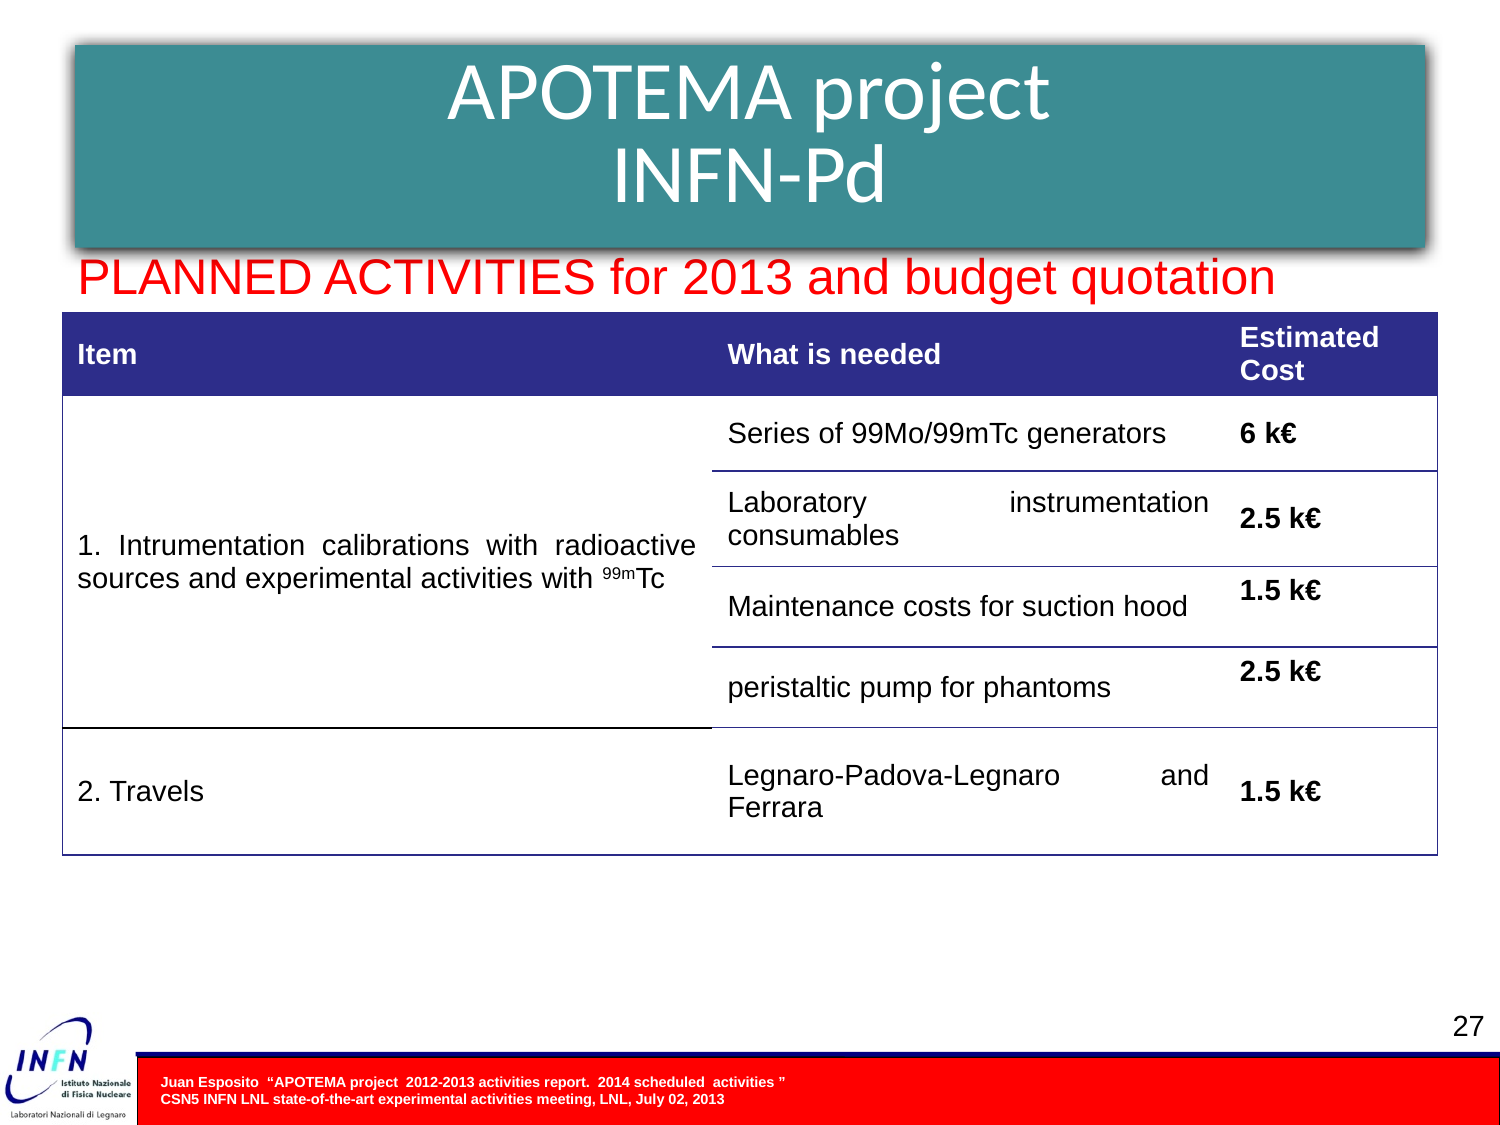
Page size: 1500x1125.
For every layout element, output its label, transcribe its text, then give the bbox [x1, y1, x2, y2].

picture [0, 1012, 136, 1125]
table_cell 2. Travels [63, 729, 712, 854]
table_header What is needed [712, 313, 1225, 395]
table_cell Laboratory instrumentation consumables [712, 472, 1225, 566]
table_cell 2.5 k€ [1225, 472, 1437, 566]
table_cell 1.5 k€ [1225, 567, 1437, 646]
table_cell 6 k€ [1225, 396, 1437, 470]
table_header Item [63, 313, 712, 395]
table_header Estimated Cost [1225, 313, 1437, 395]
table_cell Legnaro-Padova-Legnaro and Ferrara [712, 728, 1225, 854]
table_cell peristaltic pump for phantoms [712, 648, 1225, 727]
table_cell Maintenance costs for suction hood [712, 567, 1225, 646]
table_cell 2.5 k€ [1225, 648, 1437, 727]
title APOTEMA project INFN-Pd [75, 45, 1425, 248]
list PLANNED ACTIVITIES for 2013 and budget quotation [62, 251, 1425, 312]
slide_number 27 [1149, 999, 1500, 1079]
table_cell 1. Intrumentation calibrations with radioactive sources and experimental activities with 99mTc [63, 396, 712, 727]
table_cell Series of 99Mo/99mTc generators [712, 396, 1225, 470]
table_cell 1.5 k€ [1225, 728, 1437, 854]
